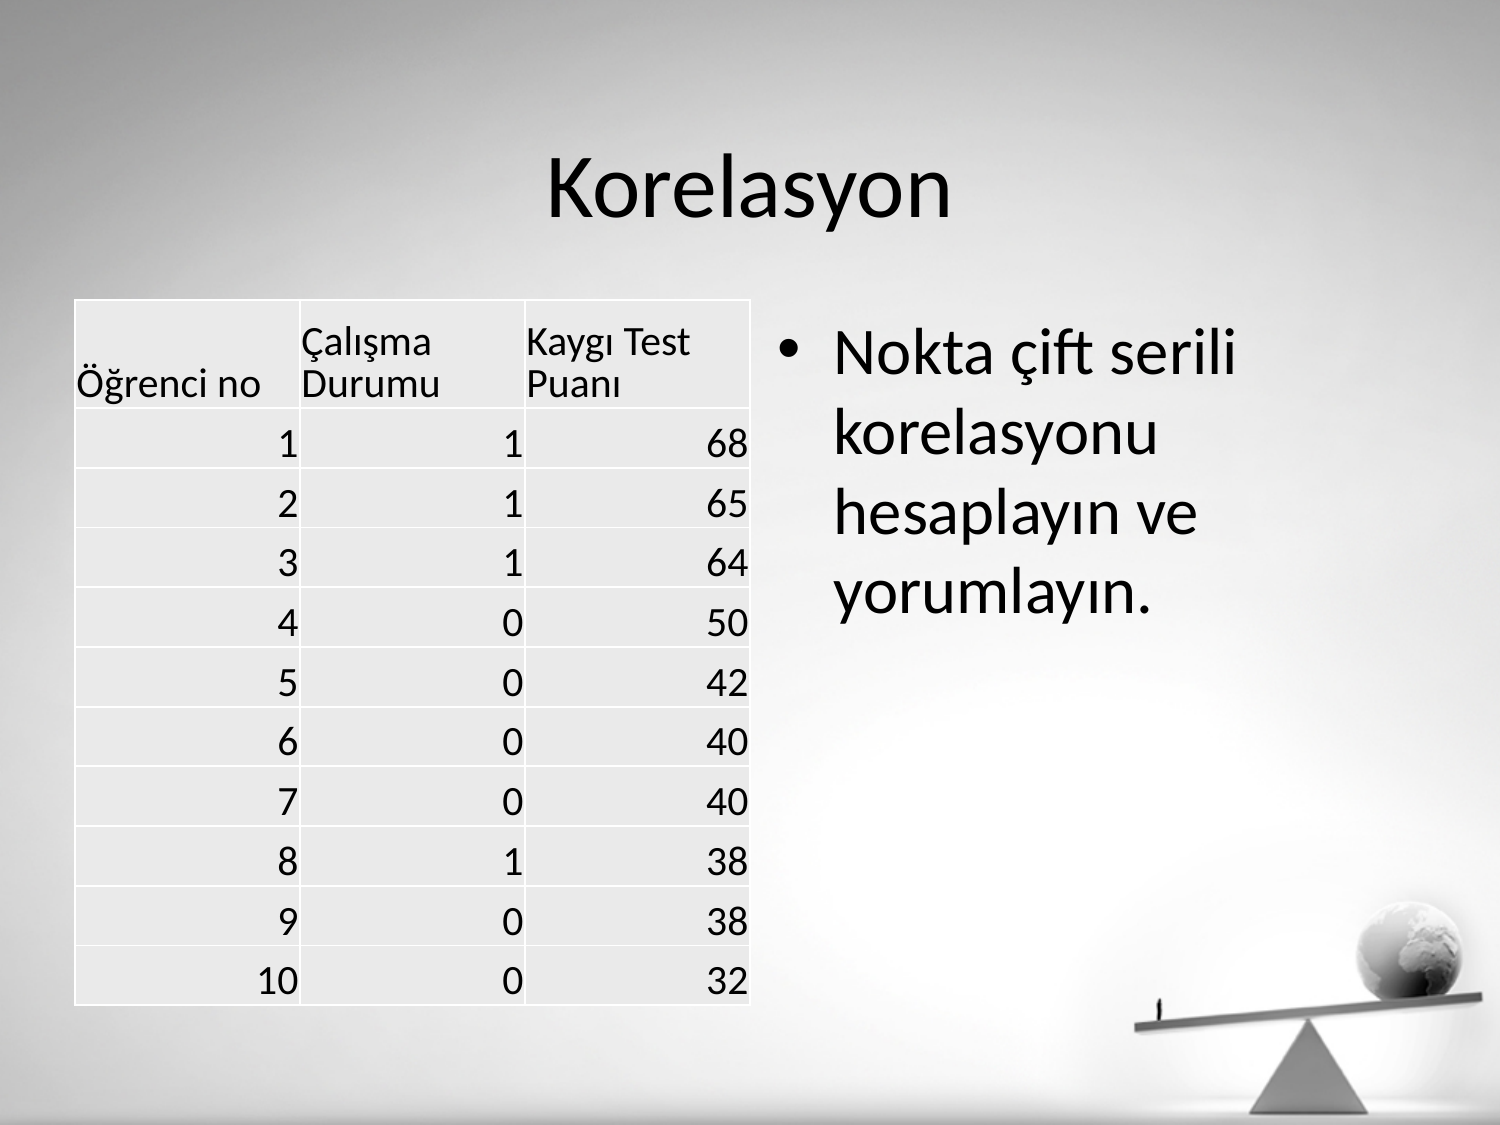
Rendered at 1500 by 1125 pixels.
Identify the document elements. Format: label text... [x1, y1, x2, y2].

table_cell 40 [526, 767, 749, 825]
table_cell 9 [76, 887, 299, 945]
table_cell 8 [76, 827, 299, 885]
table_cell 3 [76, 528, 299, 586]
table_cell 0 [301, 648, 524, 706]
table_cell 7 [76, 767, 299, 825]
table_cell 1 [301, 469, 524, 527]
picture [0, 0, 1500, 1125]
table_cell 0 [301, 887, 524, 945]
table_cell 2 [76, 469, 299, 527]
table_cell 68 [526, 409, 749, 467]
table_cell 0 [301, 708, 524, 765]
table_cell 1 [301, 409, 524, 467]
table_cell 0 [301, 767, 524, 825]
list Nokta çift serili korelasyonu hesaplayın ve yorumlayın. [762, 299, 1425, 641]
table_cell 42 [526, 648, 749, 706]
table_header Çalışma Durumu [301, 301, 524, 407]
table_cell 6 [76, 708, 299, 765]
table_cell 40 [526, 708, 749, 765]
table_cell 0 [301, 588, 524, 646]
table_cell 38 [526, 887, 749, 945]
table_cell 10 [76, 946, 299, 1004]
table_cell 38 [526, 827, 749, 885]
table_cell 1 [301, 528, 524, 586]
table_header Kaygı Test Puanı [526, 301, 749, 407]
table_cell 65 [526, 469, 749, 527]
title Korelasyon [75, 87, 1425, 275]
table_cell 4 [76, 588, 299, 646]
table_cell 5 [76, 648, 299, 706]
table_header Öğrenci no [76, 301, 299, 407]
table_cell 1 [76, 409, 299, 467]
table_cell 1 [301, 827, 524, 885]
table_cell 32 [526, 946, 749, 1004]
table_cell 50 [526, 588, 749, 646]
table_cell 0 [301, 946, 524, 1004]
table_cell 64 [526, 528, 749, 586]
